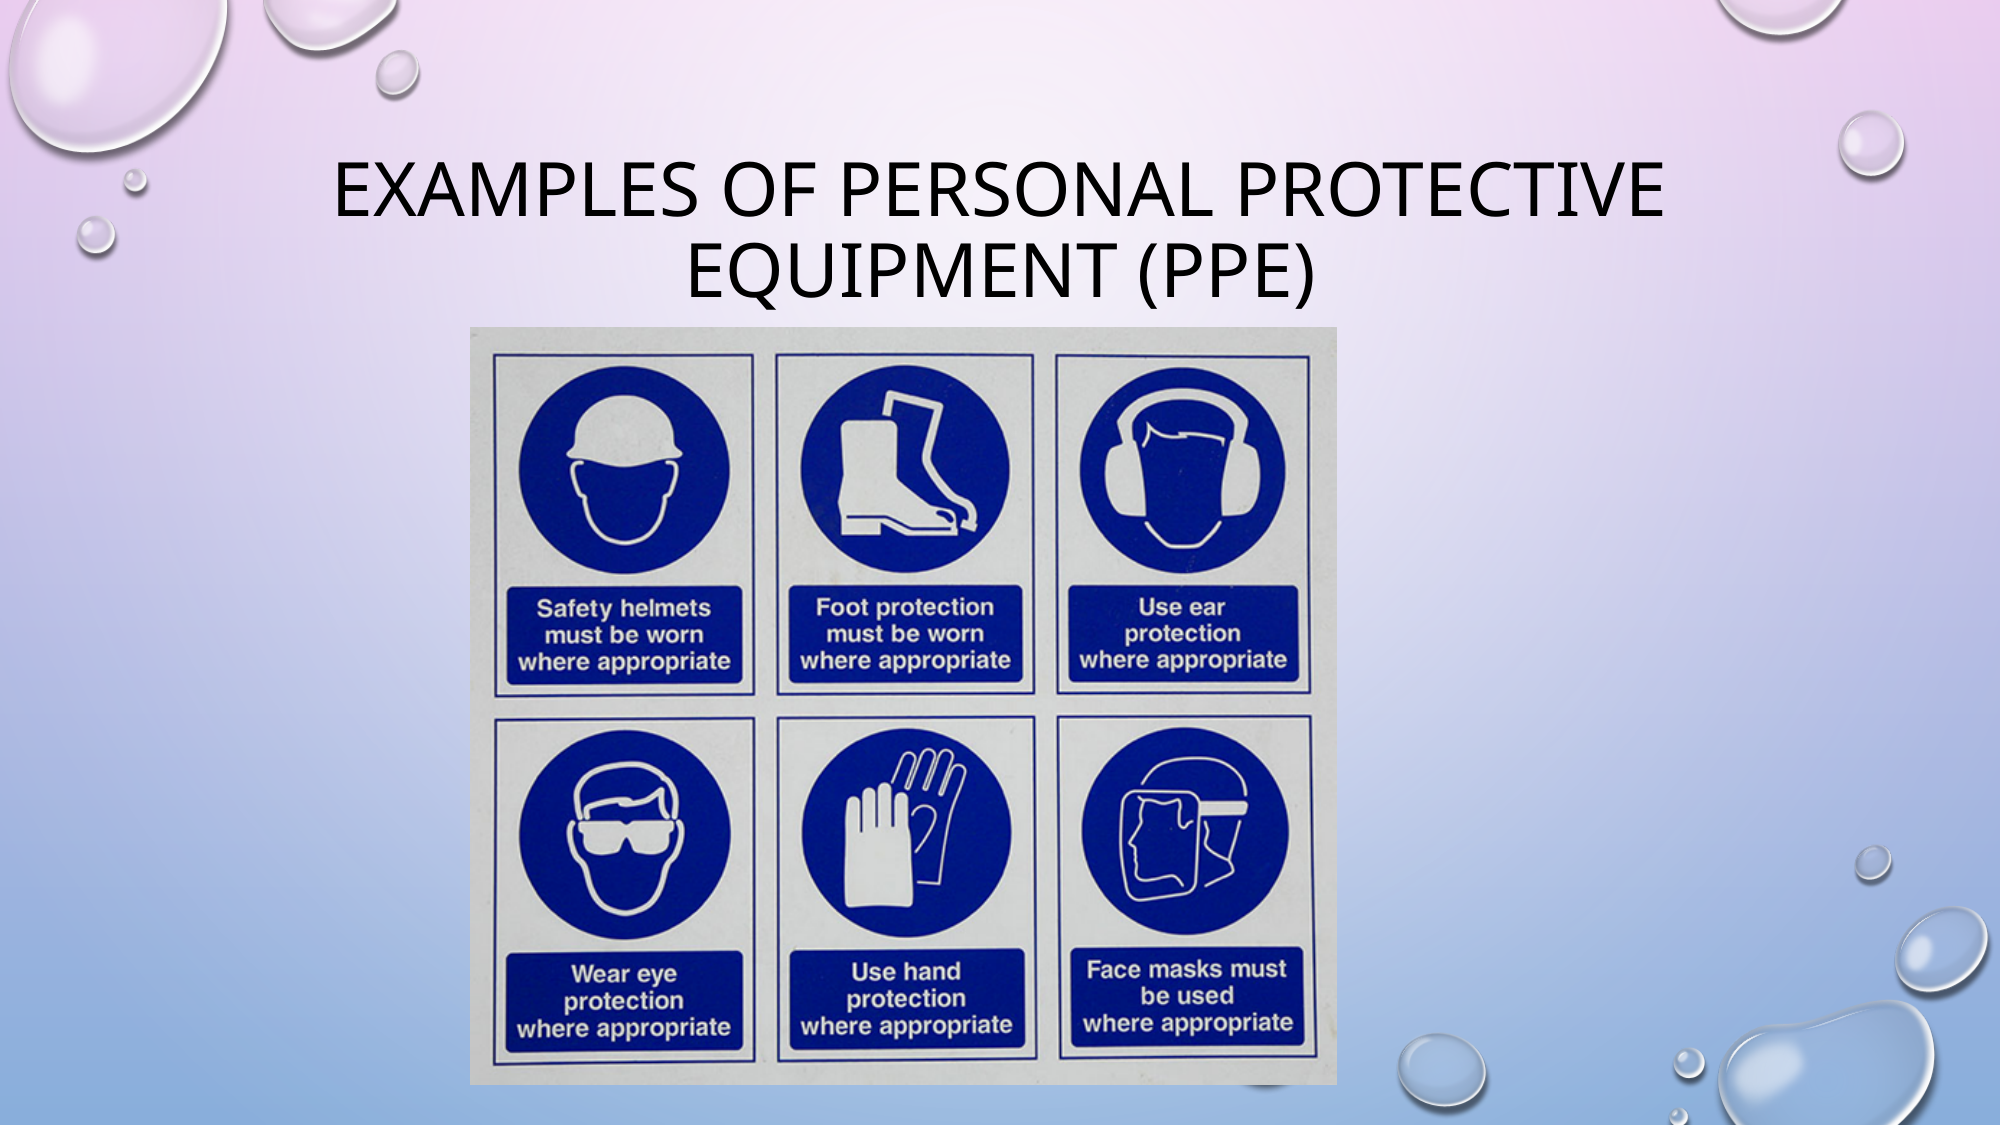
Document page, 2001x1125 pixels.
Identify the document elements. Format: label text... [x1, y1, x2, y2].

title EXAMPLES OF PERSONAL PROTECTIVE EQUIPMENT (PPE) [149, 101, 1851, 364]
picture [0, 0, 2000, 1125]
